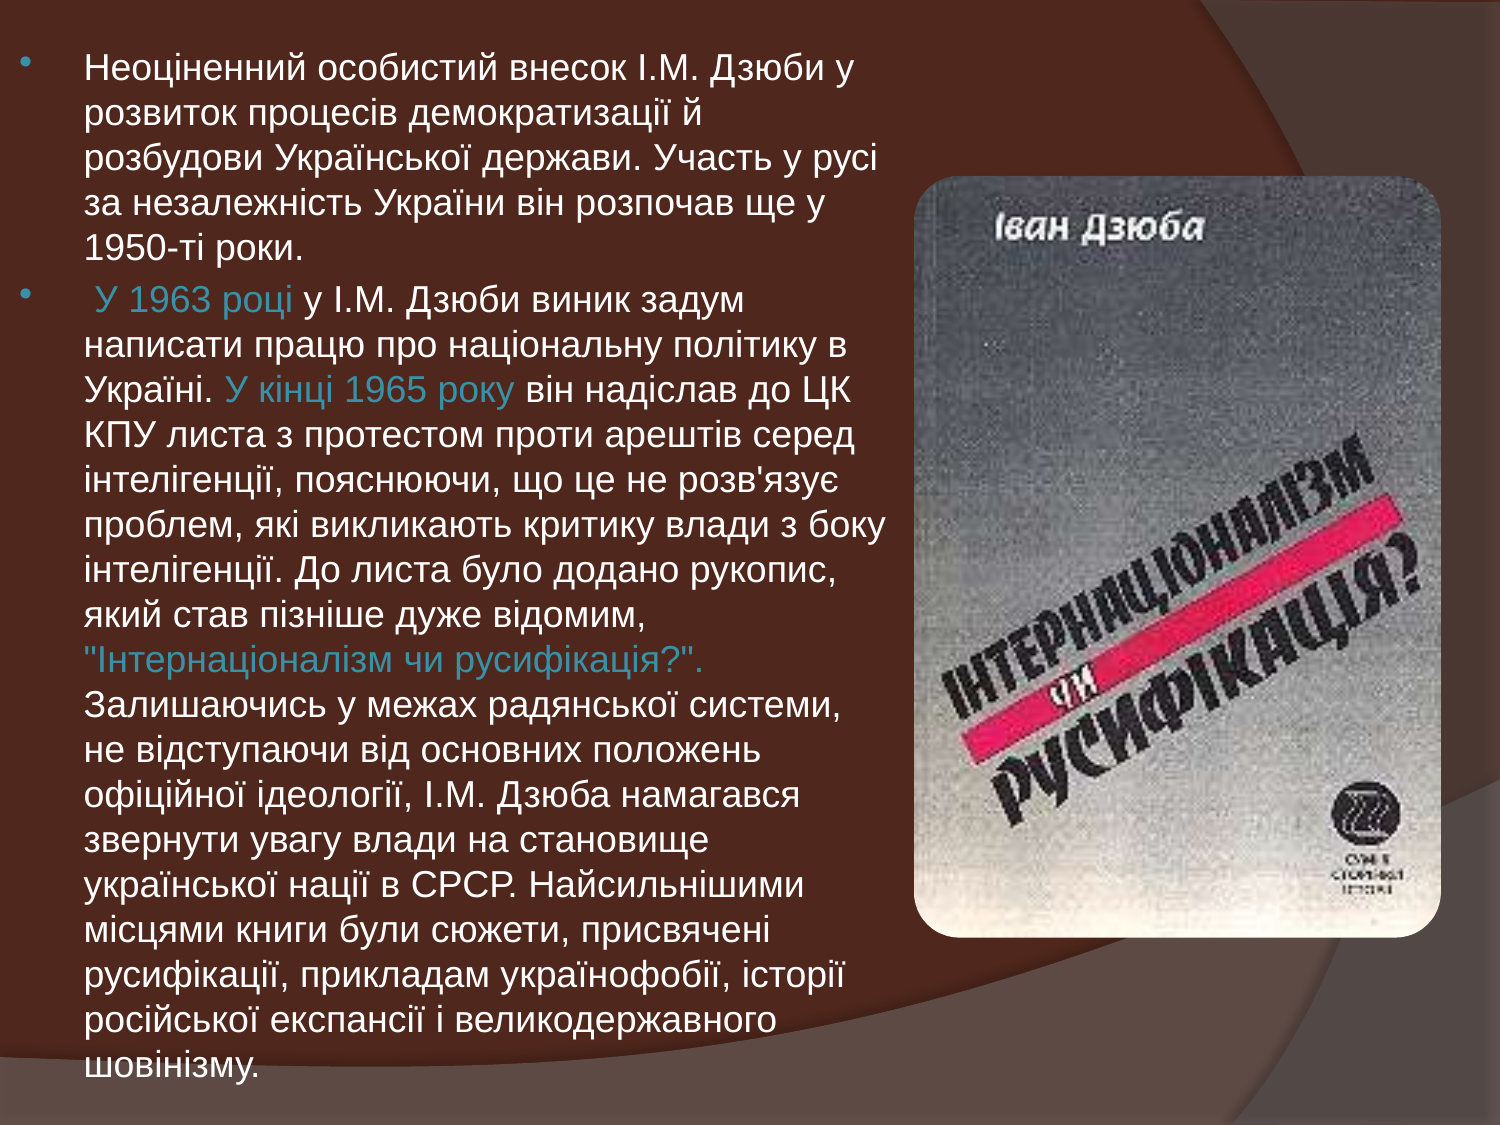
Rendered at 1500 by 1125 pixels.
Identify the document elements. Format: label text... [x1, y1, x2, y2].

picture [913, 175, 1442, 938]
list Неоціненний особистий внесок І.М. Дзюби у розвиток процесів демократизації й розбудови Української держави. Участь у русі за незалежність України він розпочав ще у 1950-ті роки. У 1963 році у І.М. Дзюби виник задум написати працю про національну політику в Україні. У кінці 1965 року він надіслав до ЦК КПУ листа з протестом проти арештів серед інтелігенції, пояснюючи, що це не розв'язує проблем, які викликають критику влади з боку інтелігенції. До листа було додано рукопис, який став пізніше дуже відомим, "Інтернаціоналізм чи русифікація?". Залишаючись у межах радянської системи, не відступаючи від основних положень офіційної ідеології, І.М. Дзюба намагався звернути увагу влади на становище української нації в СРСР. Найсильнішими місцями книги були сюжети, присвячені русифікації, прикладам українофобії, історії російської експансії і великодержавного шовінізму. [0, 35, 903, 1076]
